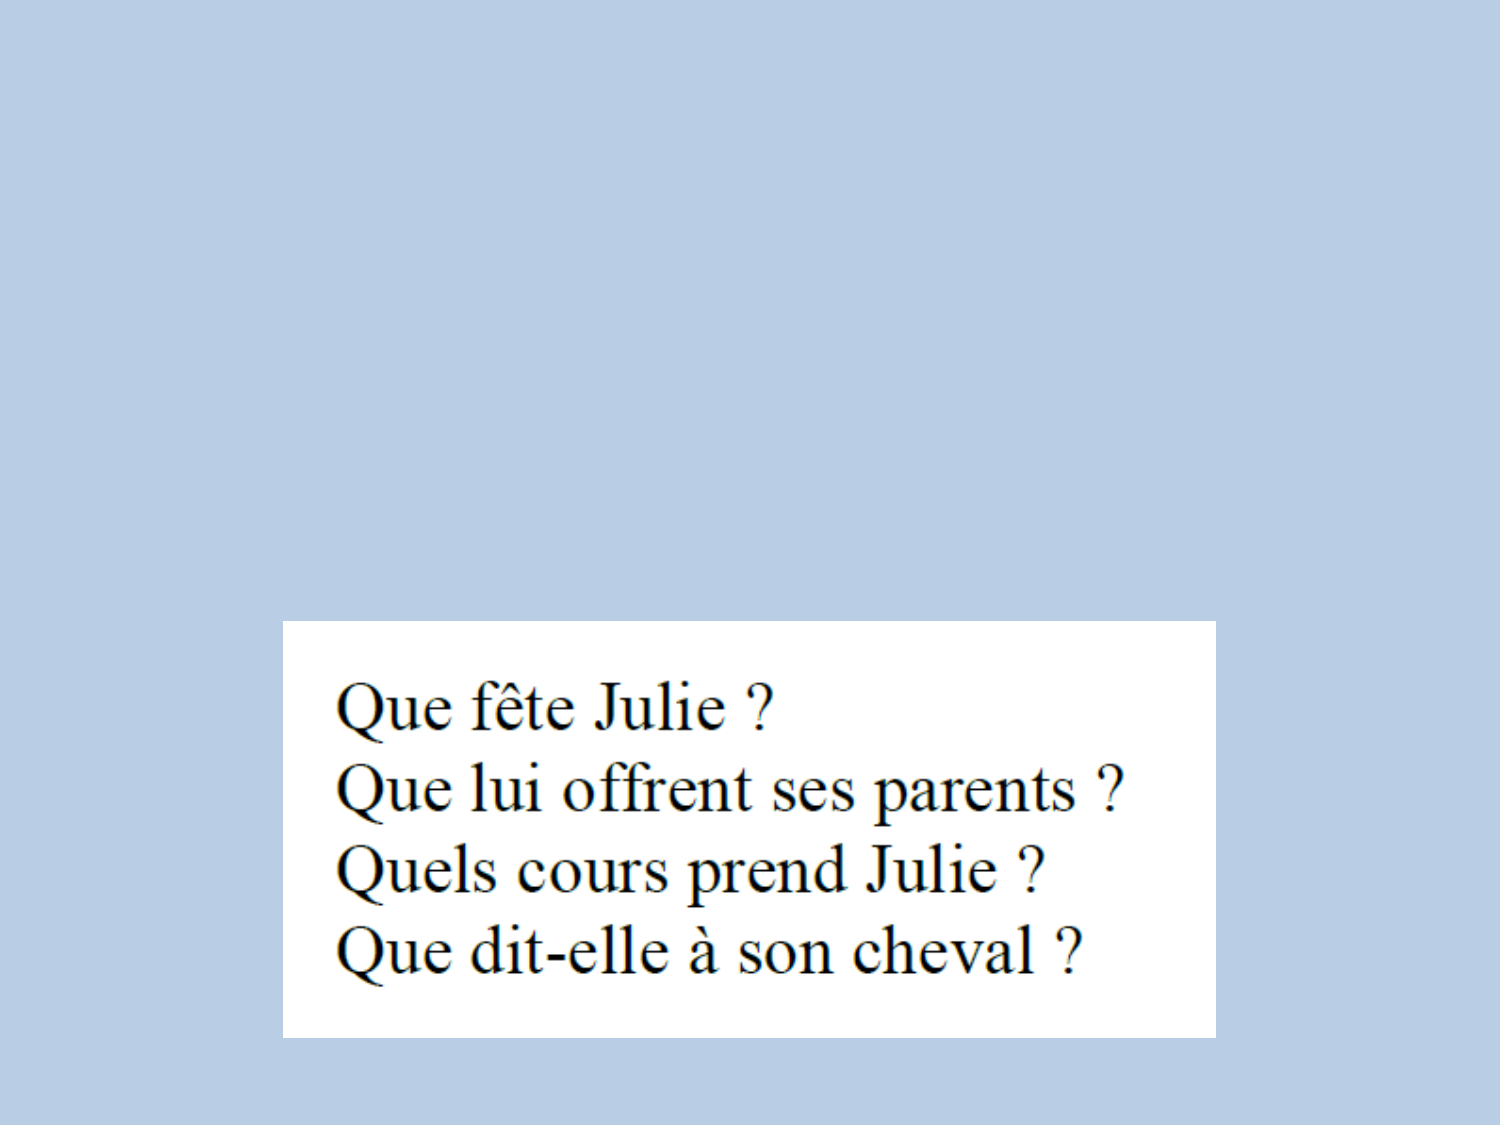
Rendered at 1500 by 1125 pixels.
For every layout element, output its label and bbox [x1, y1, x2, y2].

picture [283, 621, 1217, 1038]
